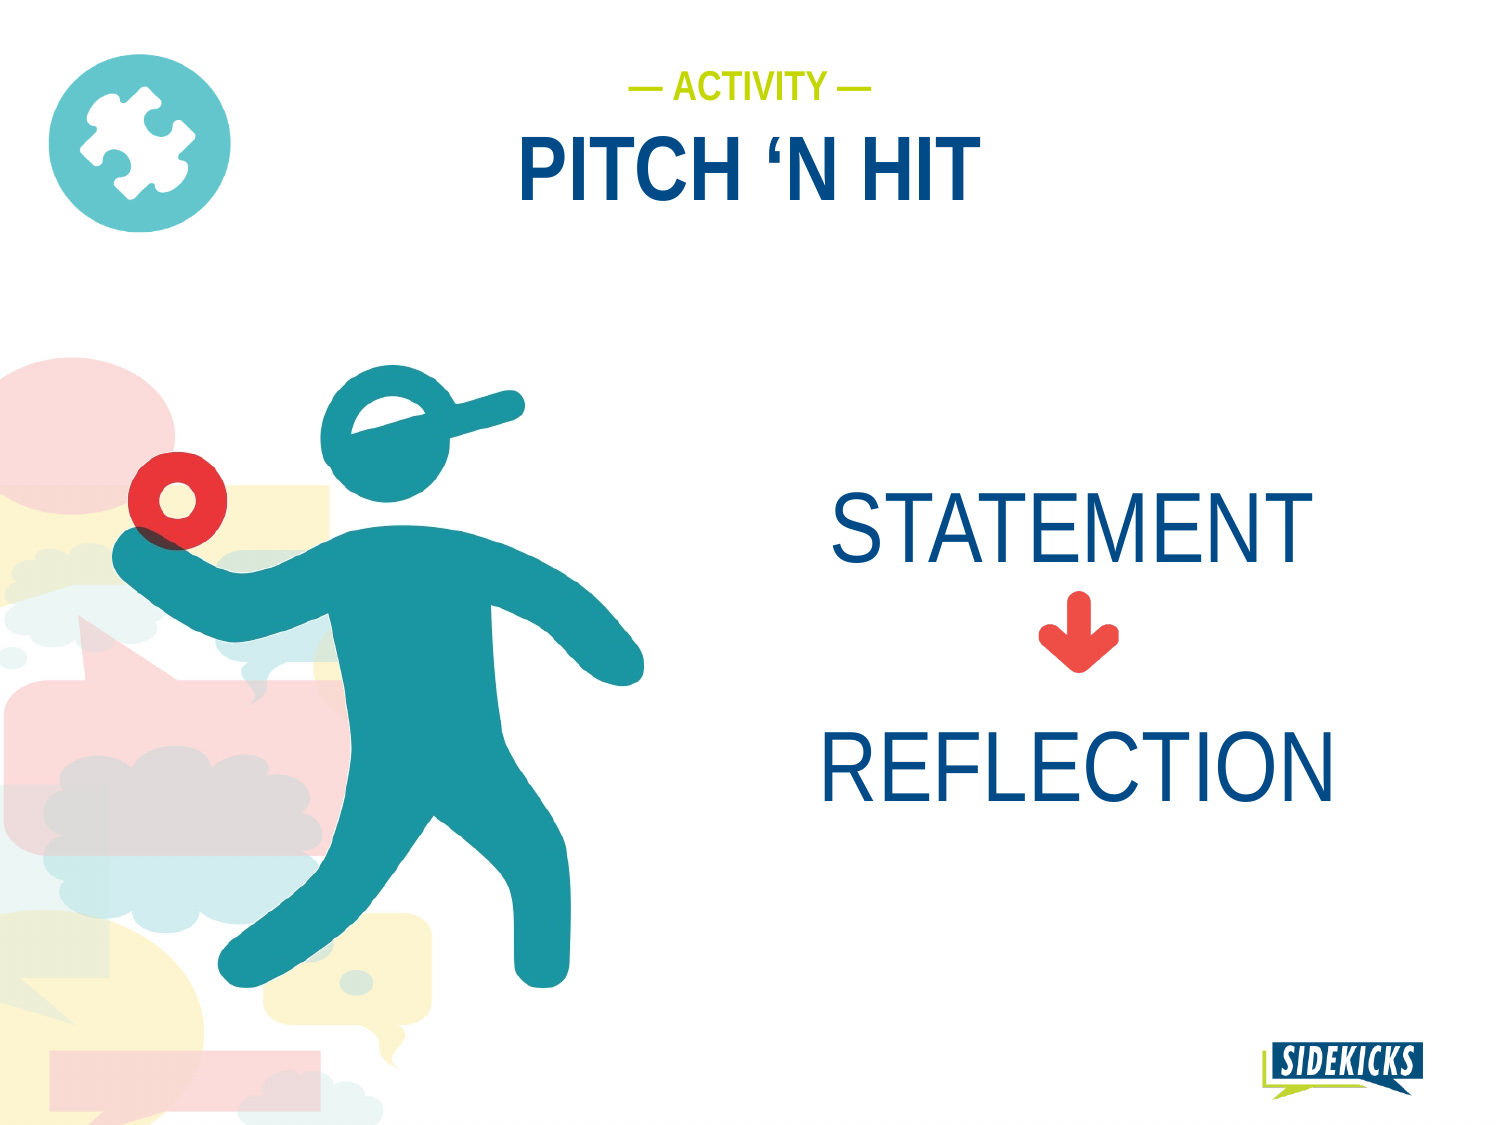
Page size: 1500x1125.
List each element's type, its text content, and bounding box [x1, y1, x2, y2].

text_box REFLECTION [745, 693, 1412, 829]
text_box STATEMENT [739, 454, 1406, 590]
title — ACTIVITY — PITCH ‘N HIT [262, 45, 1425, 233]
picture [0, 0, 1500, 1125]
